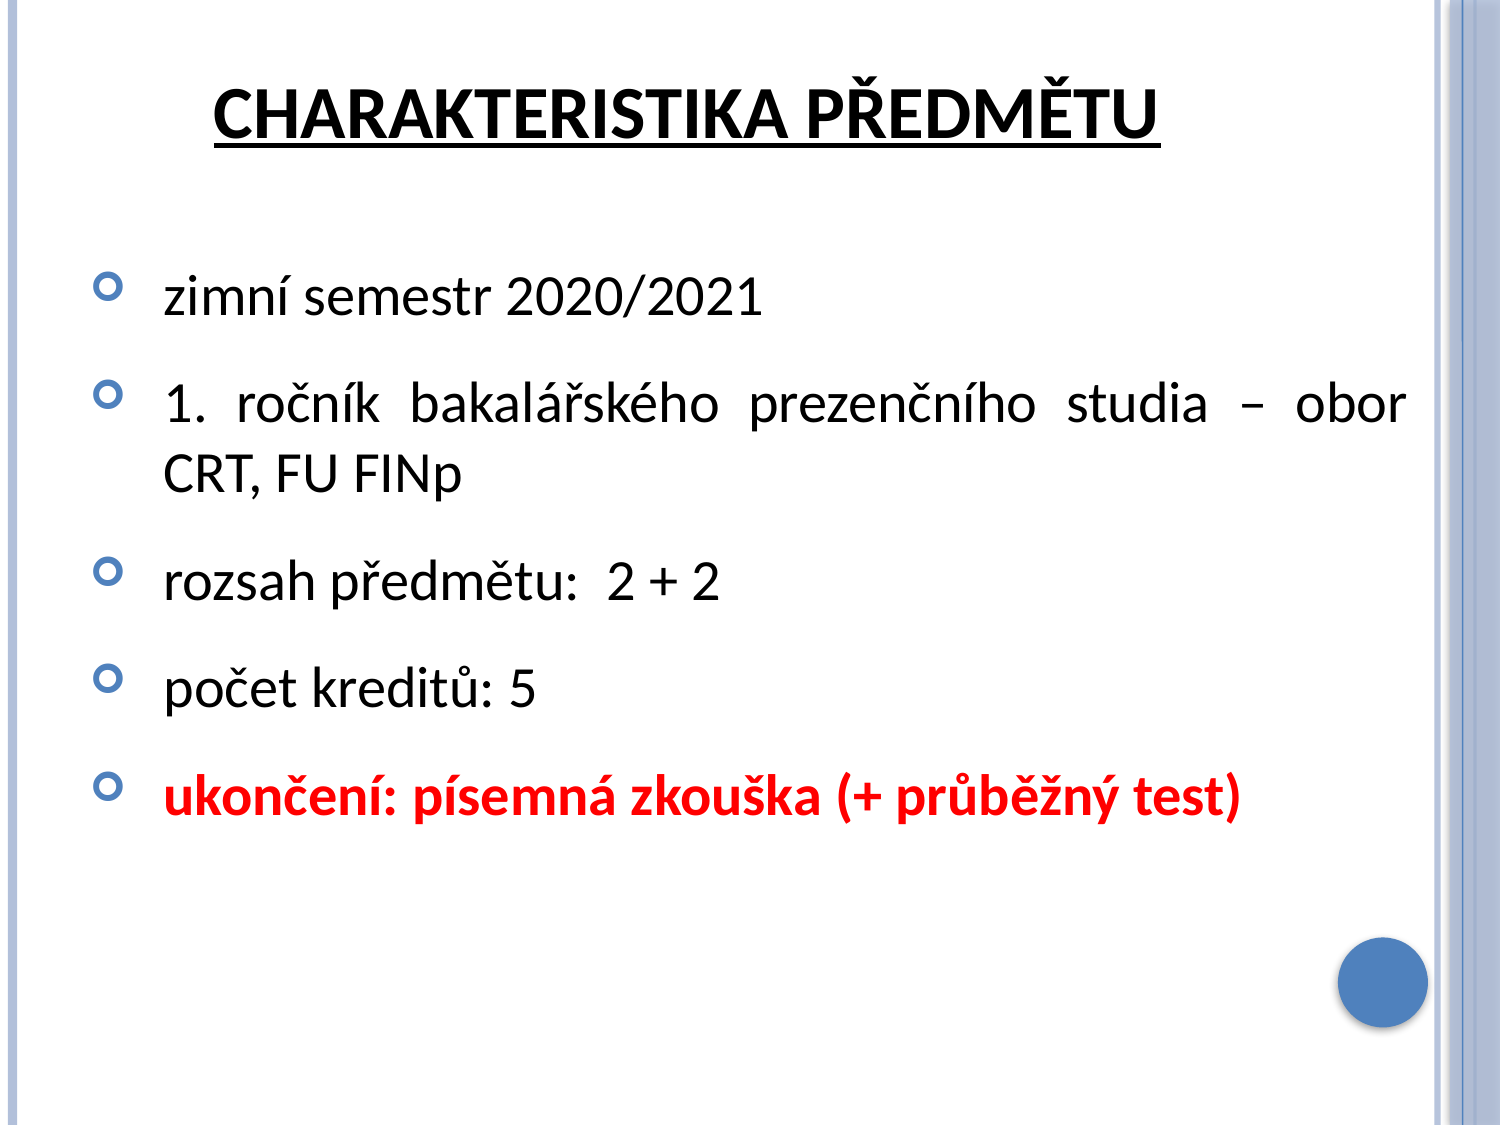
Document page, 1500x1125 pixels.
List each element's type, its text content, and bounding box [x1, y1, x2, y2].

list zimní semestr 2020/2021 1. ročník bakalářského prezenčního studia – obor CRT, FU FINp rozsah předmětu: 2 + 2 počet kreditů: 5 ukončení: písemná zkouška (+ průběžný test) [75, 249, 1424, 1062]
title Charakteristika předmětu [75, 45, 1300, 161]
